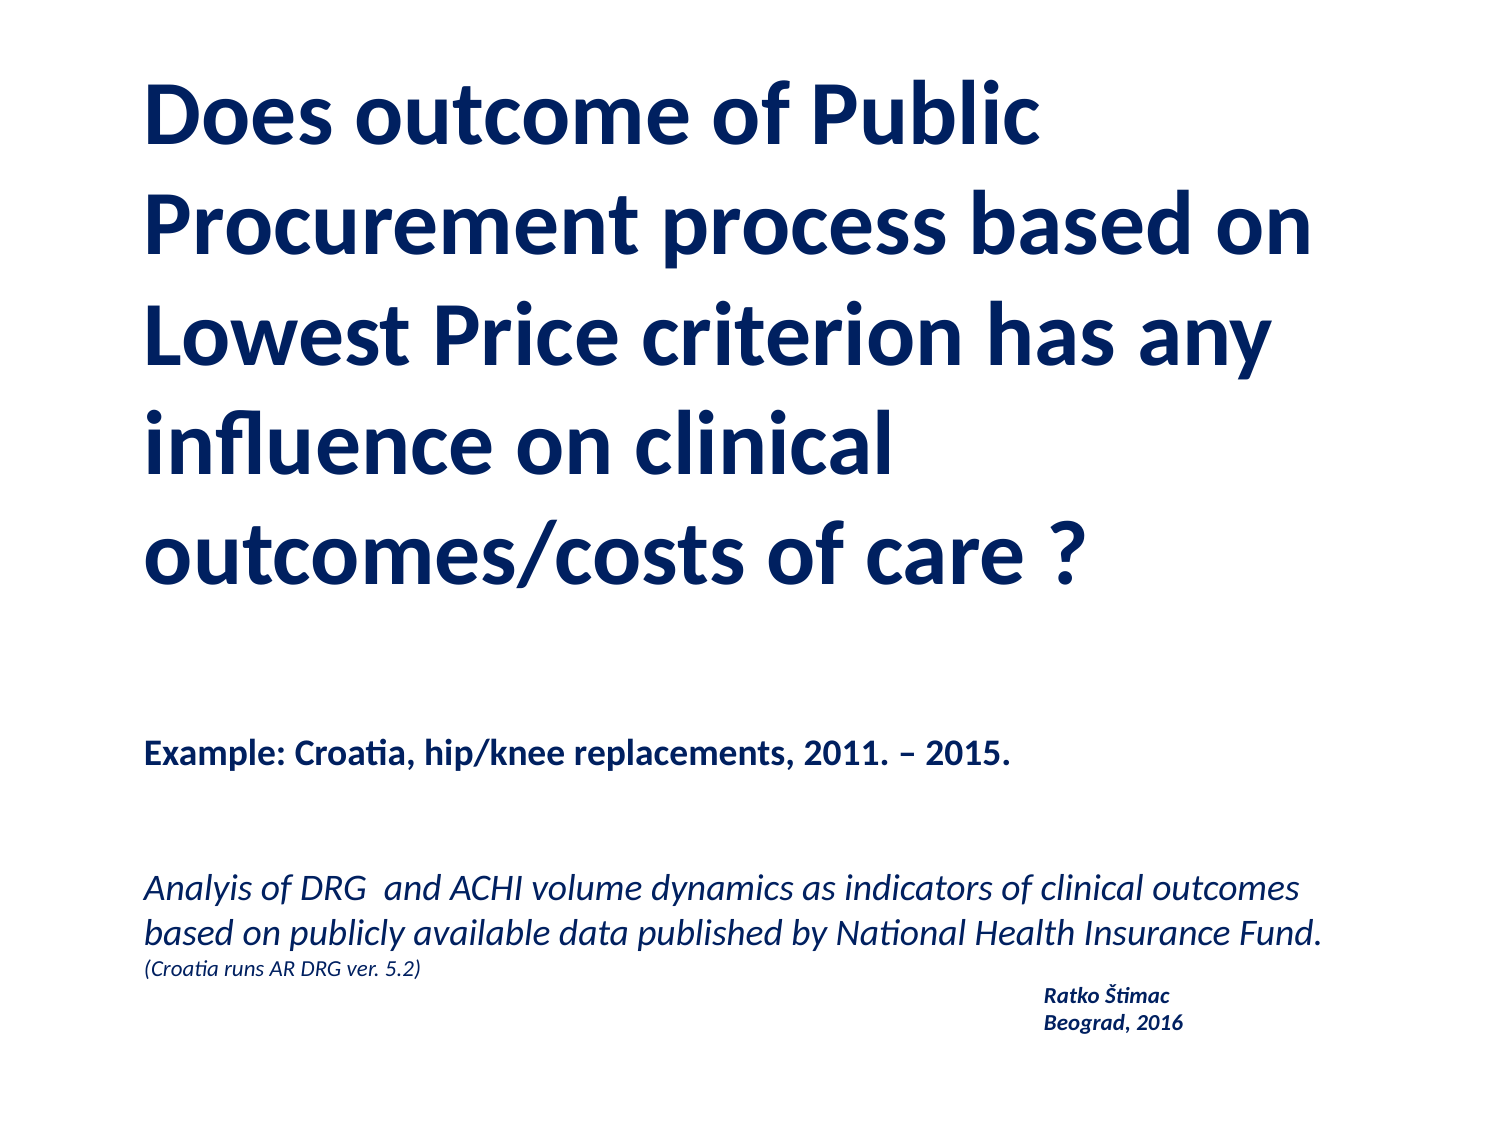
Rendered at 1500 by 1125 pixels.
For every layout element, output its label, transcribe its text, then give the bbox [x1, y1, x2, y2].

text_box Does outcome of Public Procurement process based on Lowest Price criterion has any influence on clinical outcomes/costs of care ? Example: Croatia, hip/knee replacements, 2011. – 2015. Analyis of DRG and ACHI volume dynamics as indicators of clinical outcomes based on publicly available data published by National Health Insurance Fund. (Croatia runs AR DRG ver. 5.2) Ratko Štimac Beograd, 2016 [129, 46, 1394, 1098]
